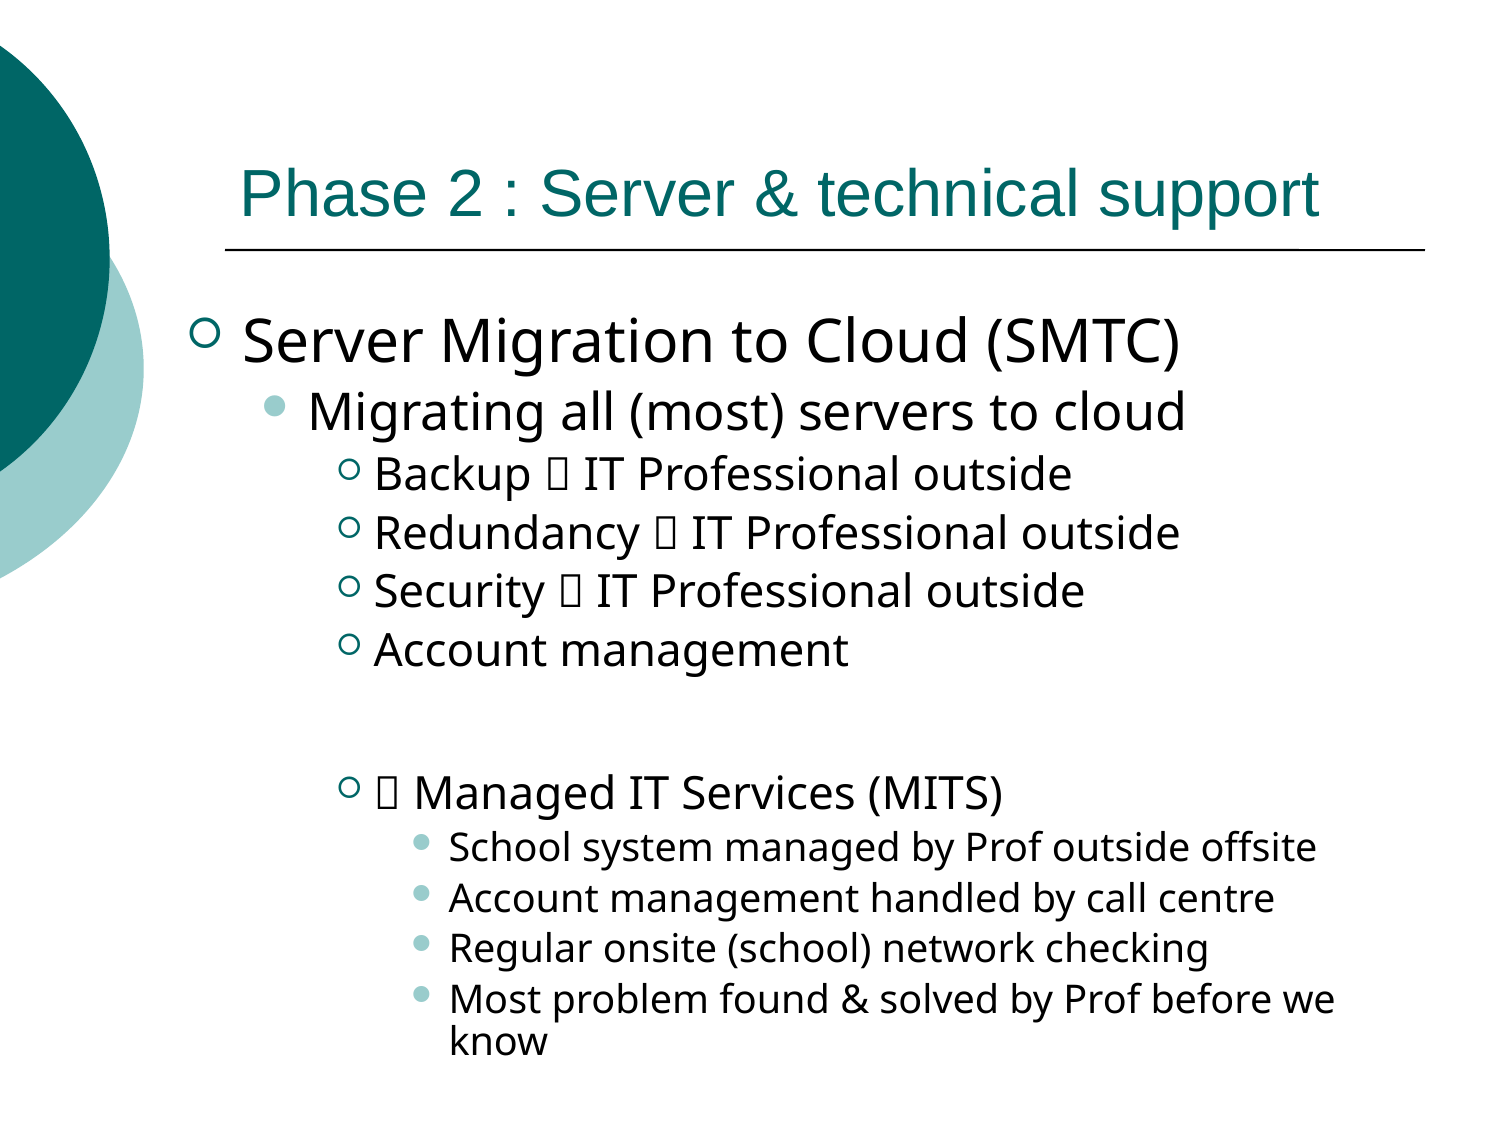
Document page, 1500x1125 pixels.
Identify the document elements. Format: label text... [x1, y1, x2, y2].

list Server Migration to Cloud (SMTC) Migrating all (most) servers to cloud Backup  IT Professional outside Redundancy  IT Professional outside Security  IT Professional outside Account management  Managed IT Services (MITS) School system managed by Prof outside offsite Account management handled by call centre Regular onsite (school) network checking Most problem found & solved by Prof before we know [171, 302, 1453, 1109]
title Phase 2 : Server & technical support [224, 49, 1425, 237]
